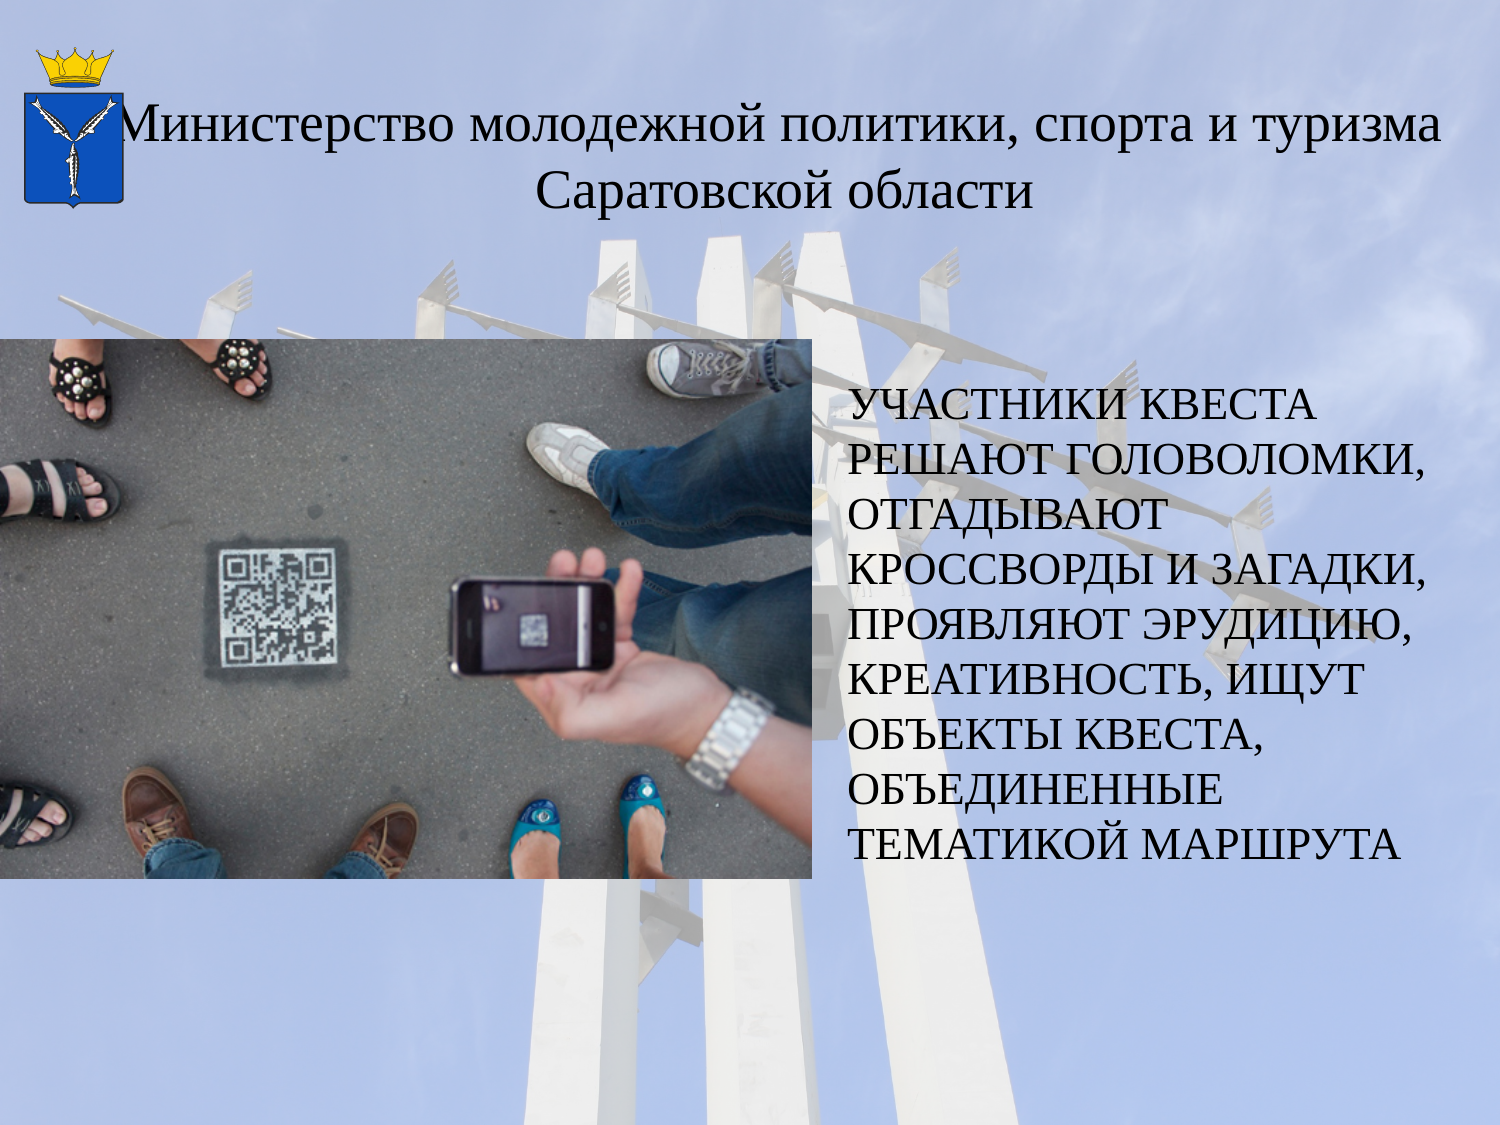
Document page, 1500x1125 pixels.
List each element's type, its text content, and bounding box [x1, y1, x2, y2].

text_box Министерство молодежной политики, спорта и туризма Саратовской области [70, 58, 1500, 247]
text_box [23, 46, 125, 210]
title УЧАСТНИКИ КВЕСТА РЕШАЮТ ГОЛОВОЛОМКИ, ОТГАДЫВАЮТ КРОССВОРДЫ И ЗАГАДКИ, ПРОЯВЛЯЮТ ЭРУДИЦИЮ, КРЕАТИВНОСТЬ, ИЩУТ ОБЪЕКТЫ КВЕСТА, ОБЪЕДИНЕННЫЕ ТЕМАТИКОЙ МАРШРУТА [832, 363, 1500, 879]
picture [0, 339, 812, 880]
